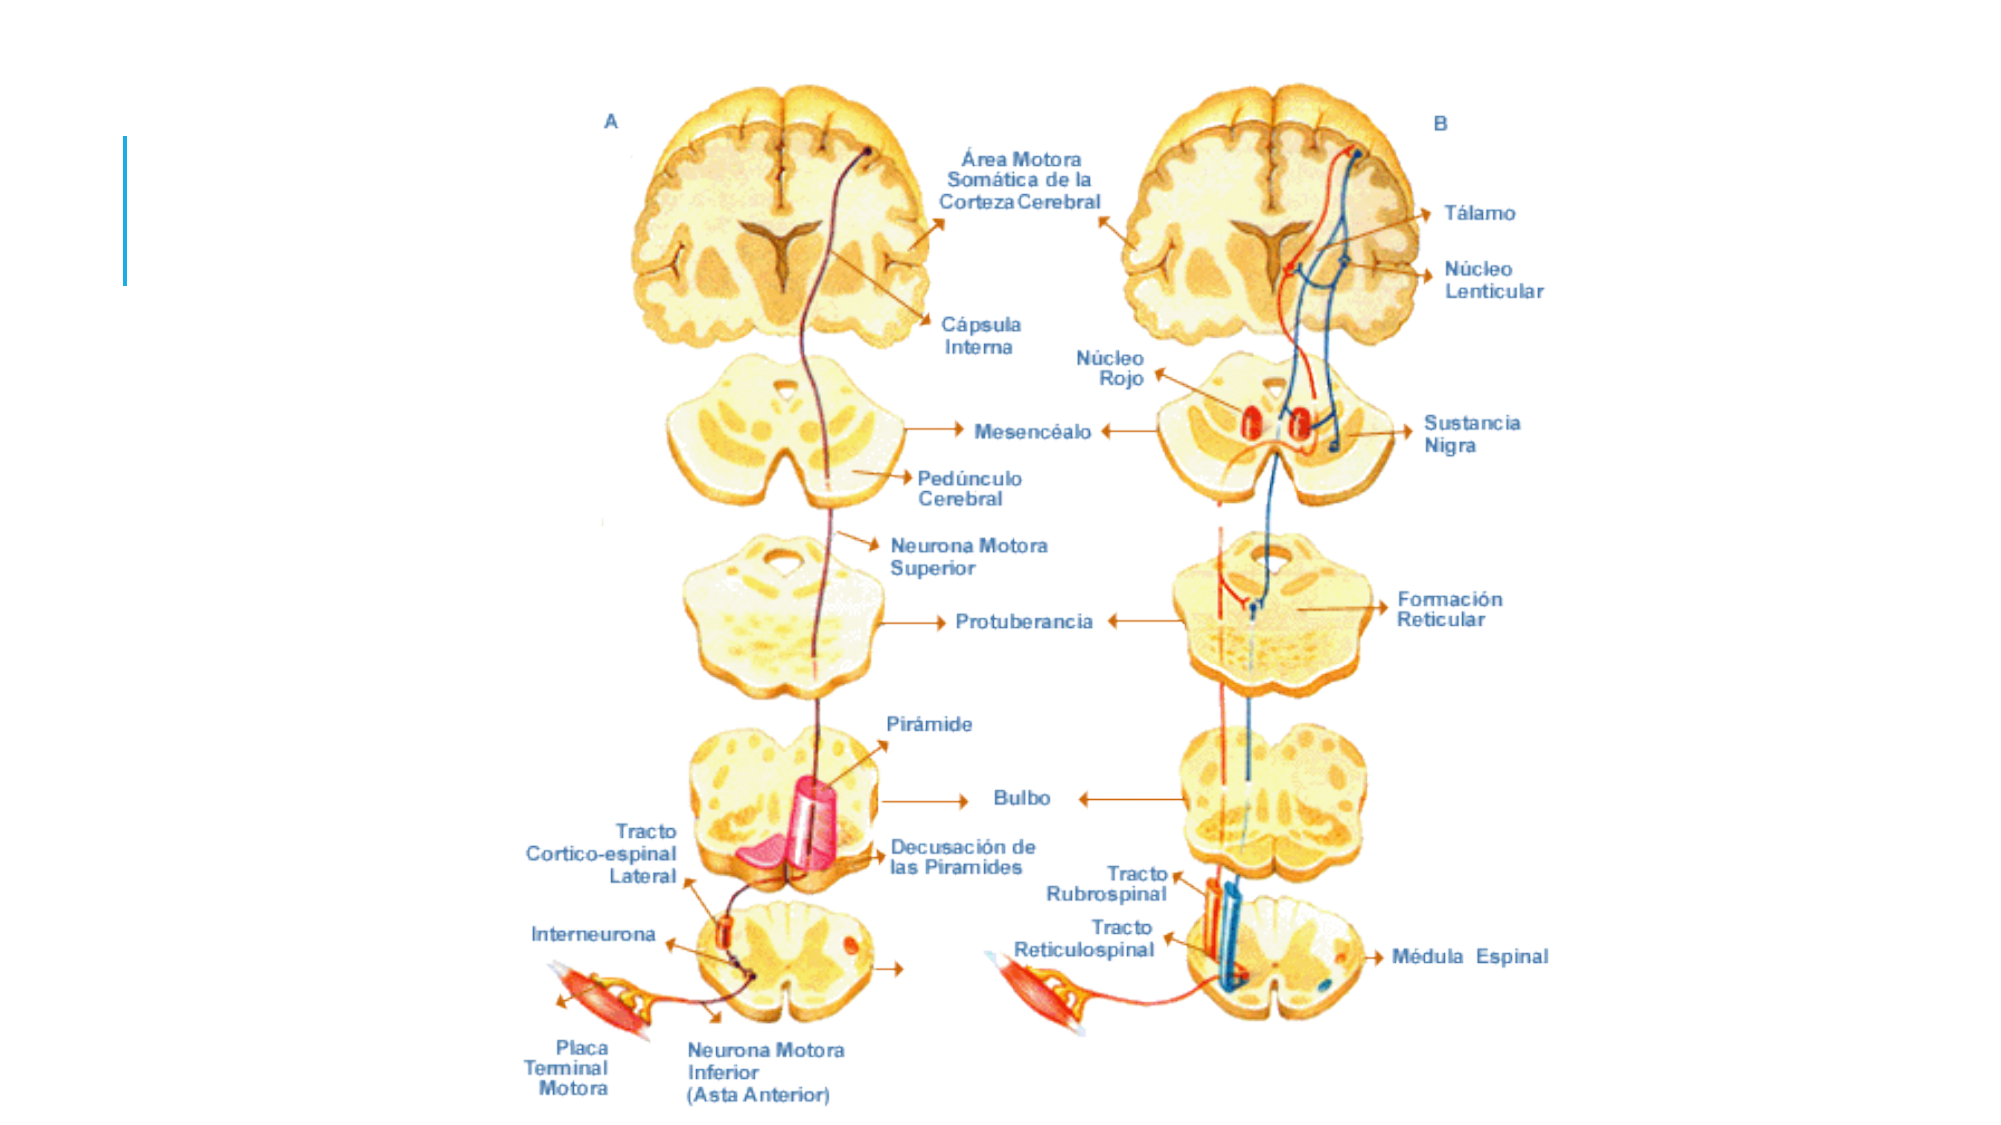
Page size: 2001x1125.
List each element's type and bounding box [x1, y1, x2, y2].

list [515, 77, 1558, 1117]
